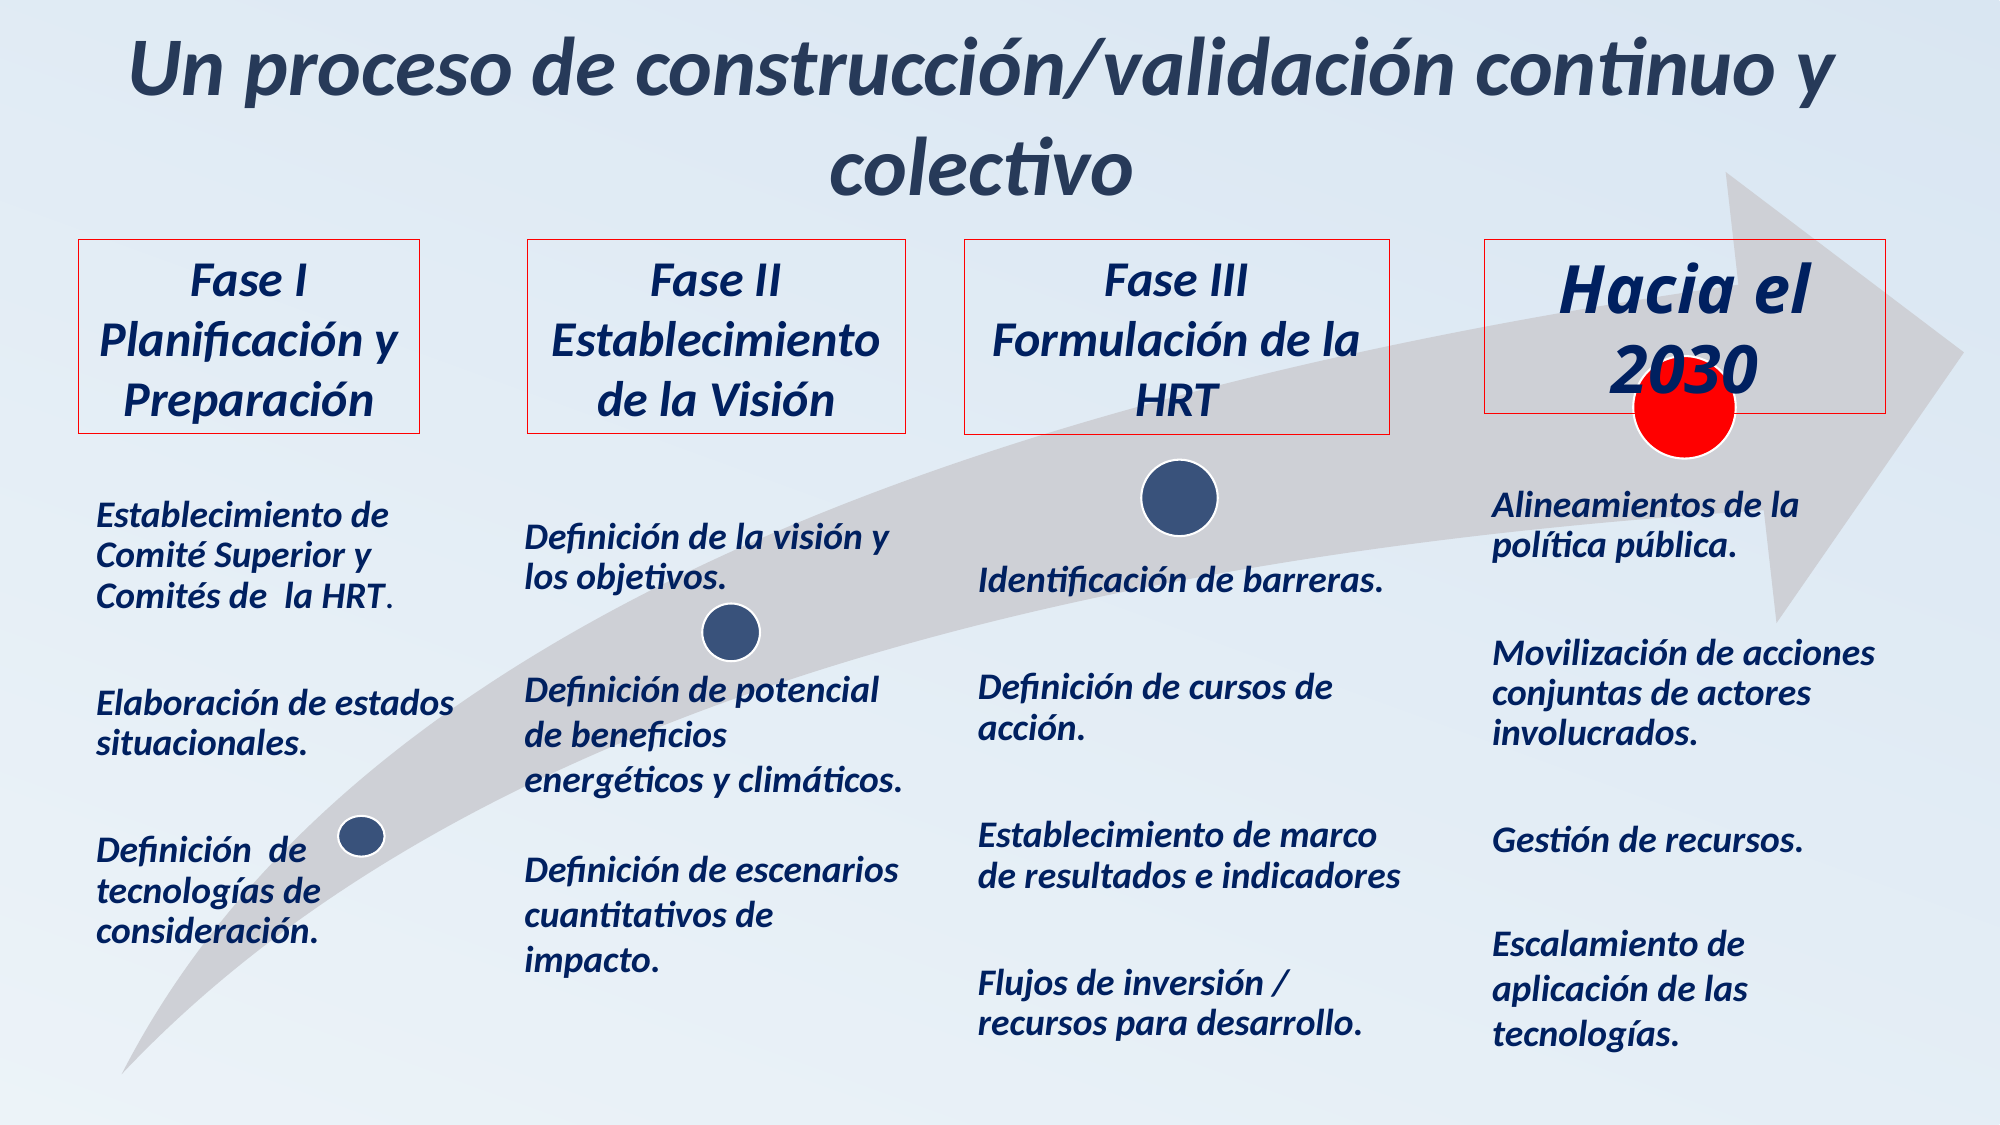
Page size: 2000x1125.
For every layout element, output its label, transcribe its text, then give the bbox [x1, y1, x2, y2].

text_box Un proceso de construcción/validación continuo y colectivo [77, 41, 1887, 182]
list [45, 225, 2000, 1125]
